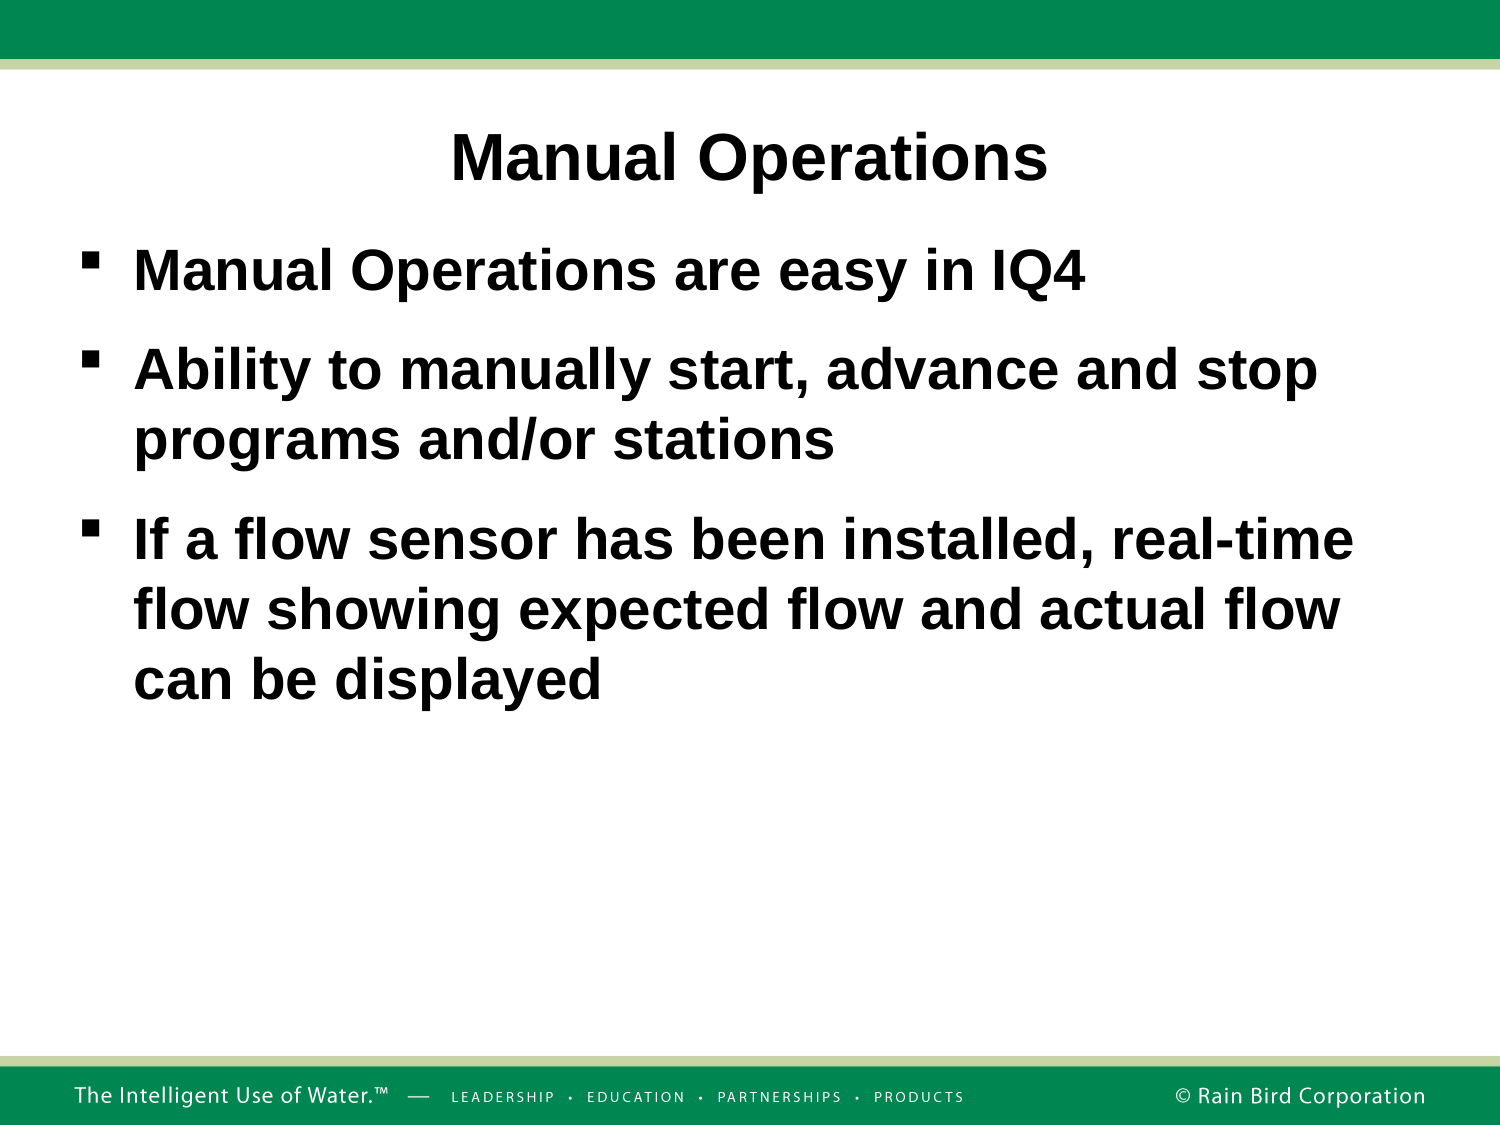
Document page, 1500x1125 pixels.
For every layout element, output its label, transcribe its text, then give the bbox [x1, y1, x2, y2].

list Manual Operations are easy in IQ4 Ability to manually start, advance and stop programs and/or stations If a flow sensor has been installed, real-time flow showing expected flow and actual flow can be displayed [62, 224, 1413, 1000]
title Manual Operations [75, 75, 1425, 233]
picture [0, 0, 1500, 1125]
